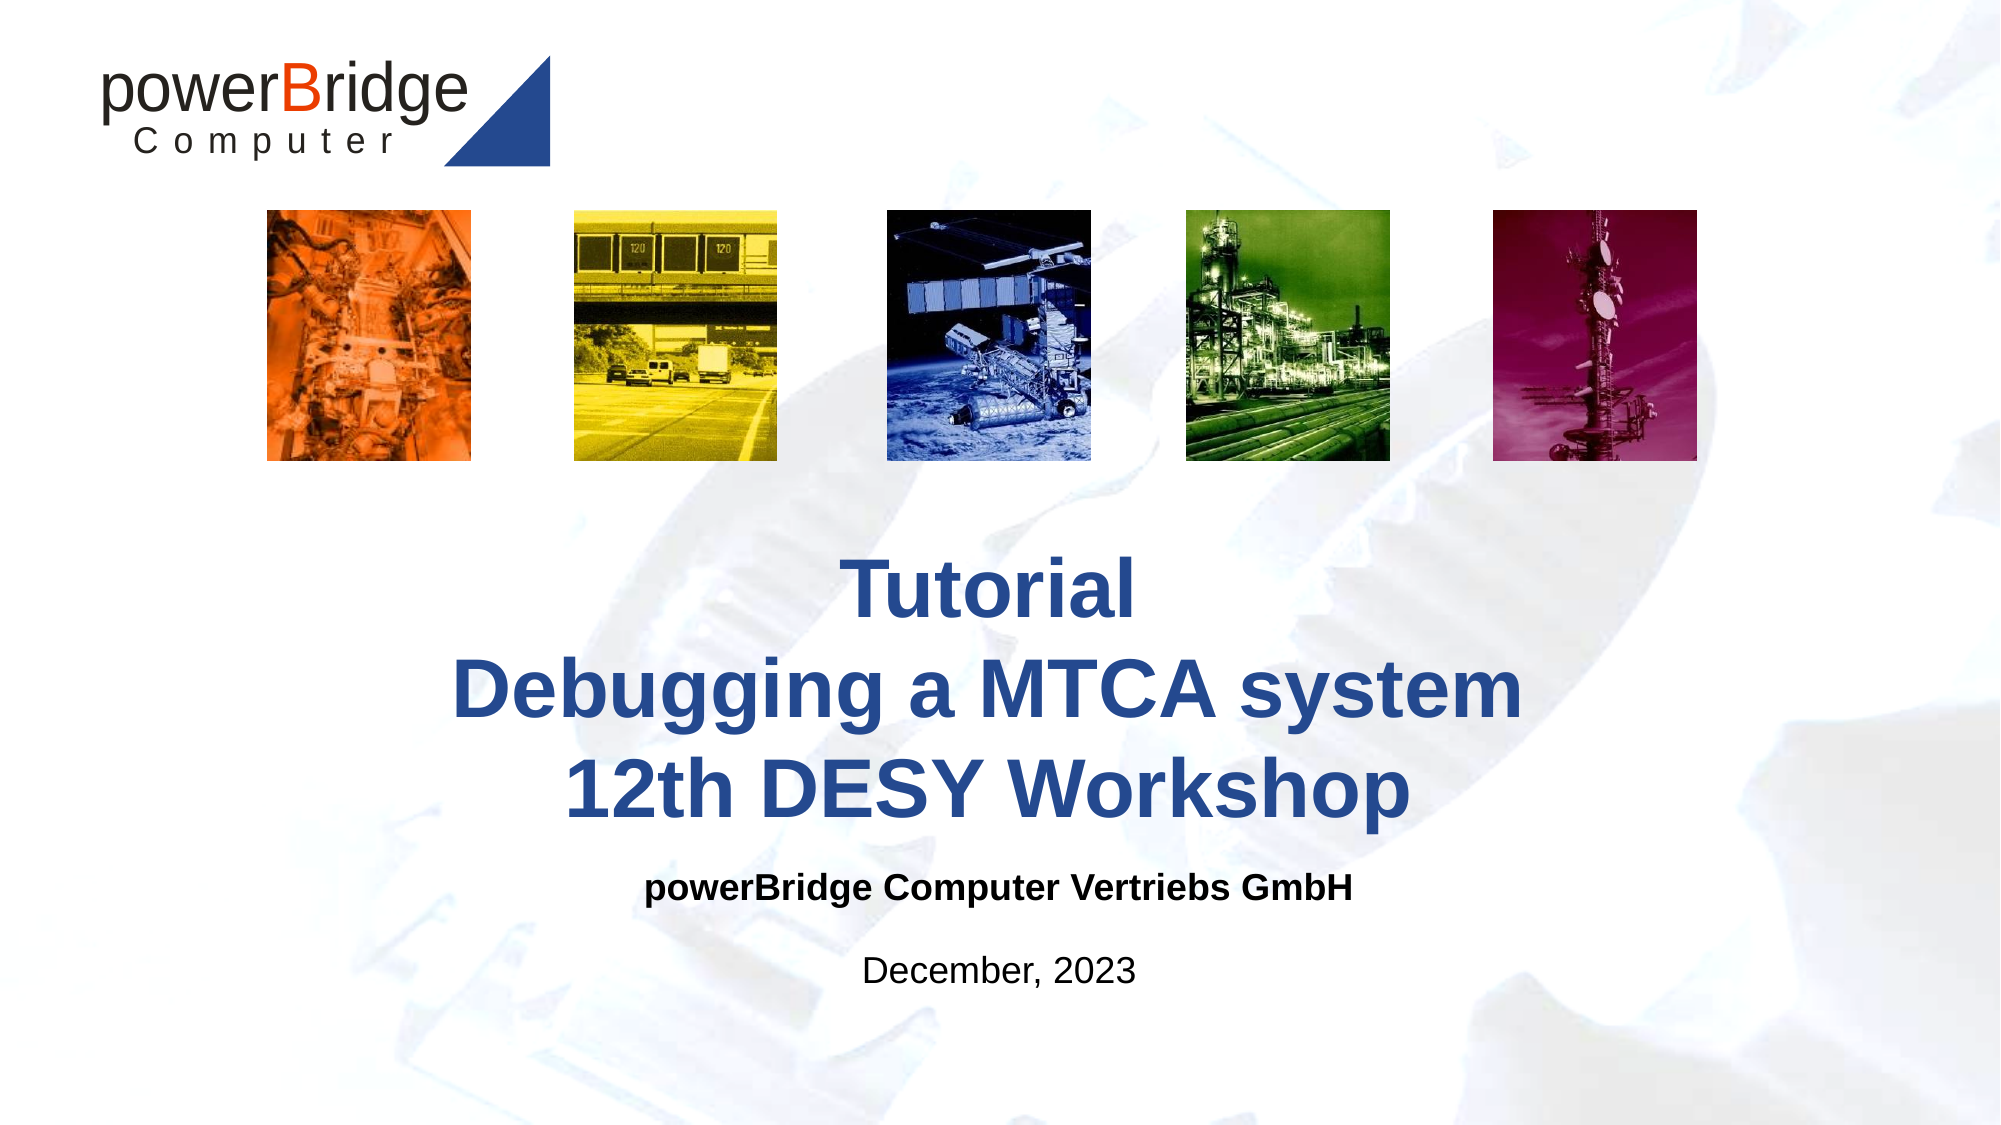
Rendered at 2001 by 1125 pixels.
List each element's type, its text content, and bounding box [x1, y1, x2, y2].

picture [1493, 210, 1698, 461]
picture [267, 210, 471, 461]
picture [574, 210, 777, 461]
text_box Tutorial Debugging a MTCA system 12th DESY Workshop [390, 527, 1588, 842]
picture [886, 210, 1091, 461]
text_box December, 2023 [846, 938, 1152, 999]
text_box powerBridge Computer Vertriebs GmbH [629, 855, 1370, 916]
picture [1186, 210, 1390, 461]
